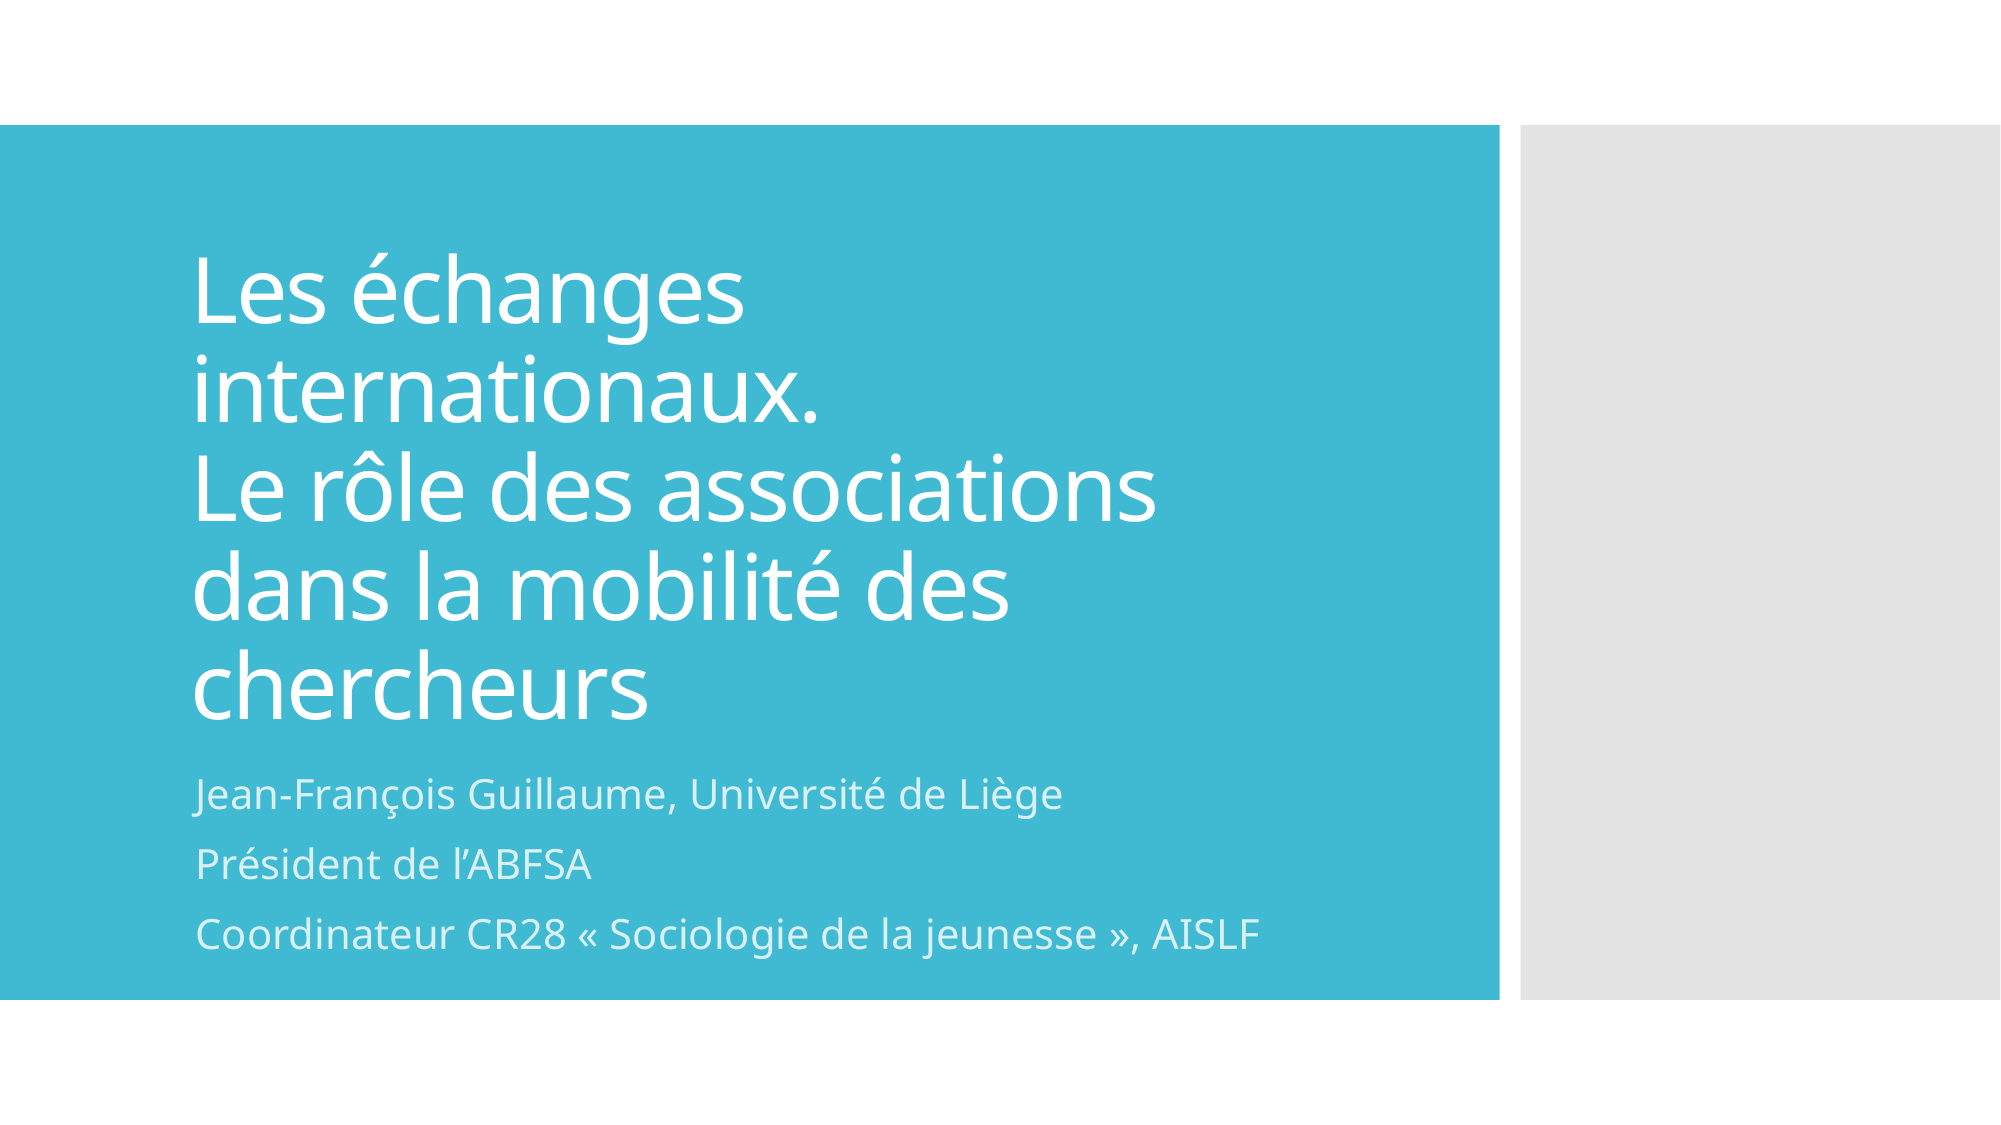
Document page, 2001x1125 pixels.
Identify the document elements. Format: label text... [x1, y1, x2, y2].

subtitle Jean-François Guillaume, Université de Liège Président de l’ABFSA Coordinateur CR28 « Sociologie de la jeunesse », AISLF [180, 766, 1381, 917]
title Les échanges internationaux. Le rôle des associations dans la mobilité des chercheurs [175, 213, 1376, 747]
